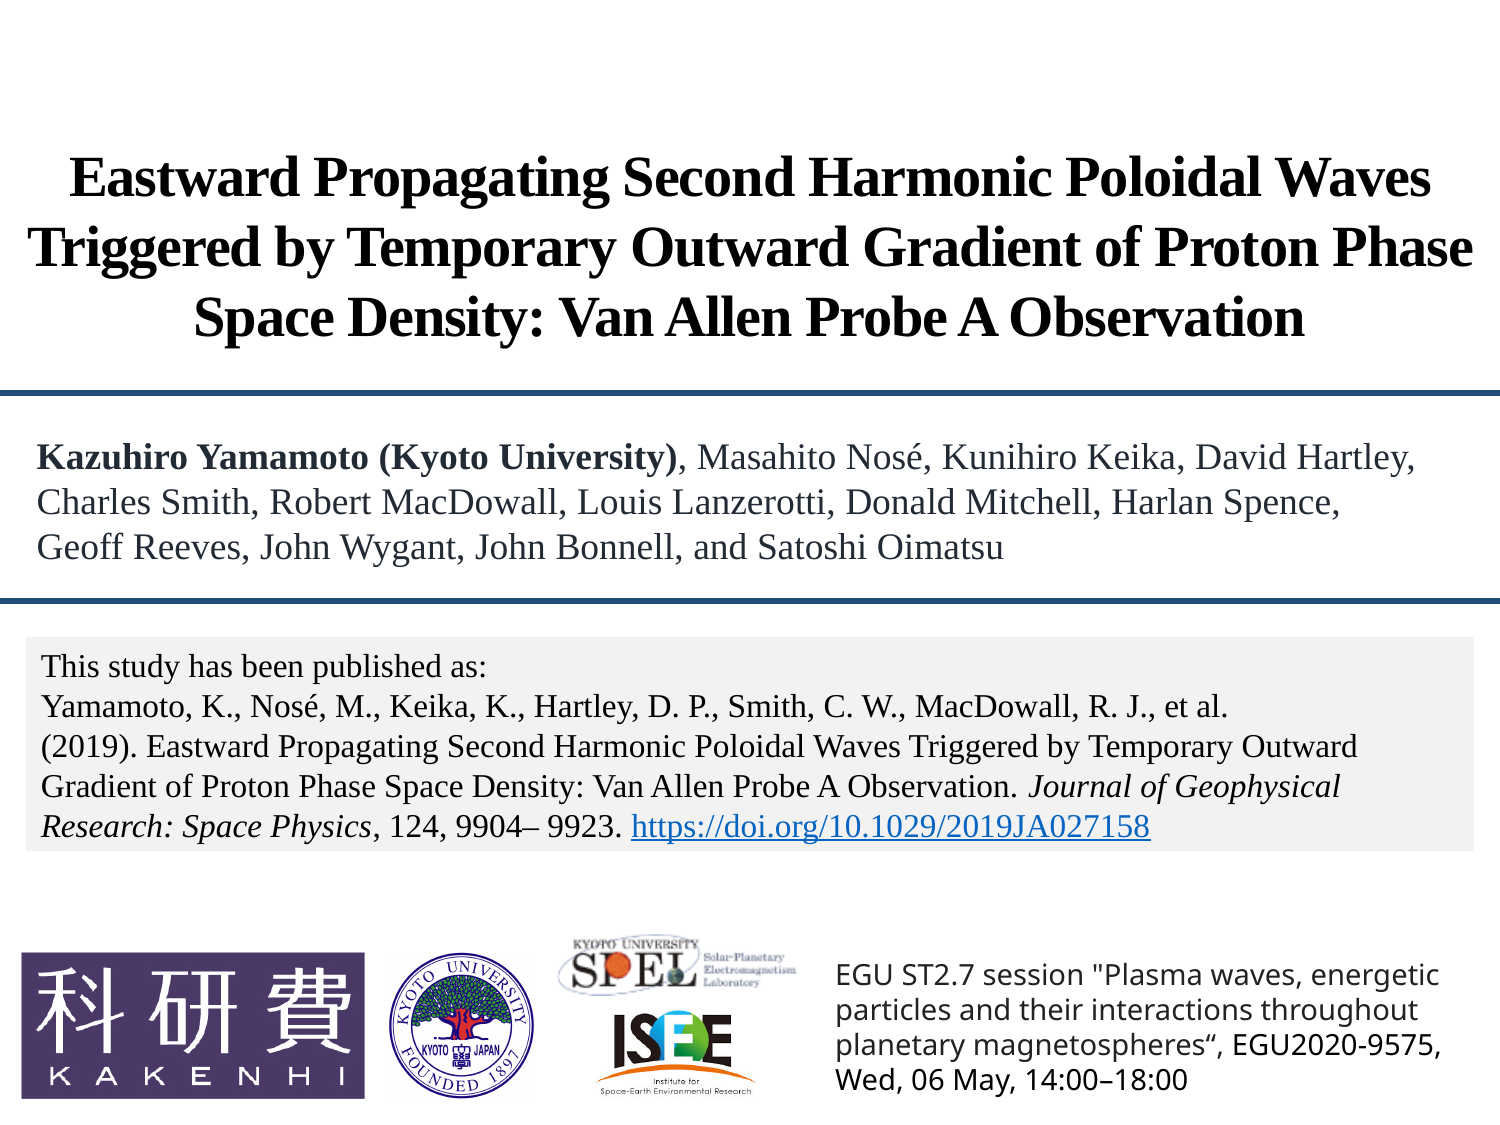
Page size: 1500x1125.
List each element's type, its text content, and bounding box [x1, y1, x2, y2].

text_box Kazuhiro Yamamoto (Kyoto University), Masahito Nosé, Kunihiro Keika, David Hartley, Charles Smith, Robert MacDowall, Louis Lanzerotti, Donald Mitchell, Harlan Spence, Geoff Reeves, John Wygant, John Bonnell, and Satoshi Oimatsu [21, 424, 1432, 574]
picture [592, 1004, 758, 1099]
picture [557, 933, 800, 996]
text_box Eastward Propagating Second Harmonic Poloidal Waves Triggered by Temporary Outward Gradient of Proton Phase Space Density: Van Allen Probe A Observation [0, 130, 1500, 356]
picture [21, 952, 365, 1099]
picture [388, 952, 534, 1099]
text_box EGU ST2.7 session "Plasma waves, energetic particles and their interactions throughout planetary magnetospheres“, EGU2020-9575, Wed, 06 May, 14:00–18:00 [820, 949, 1487, 1104]
text_box This study has been published as: Yamamoto, K., Nosé, M., Keika, K., Hartley, D. P., Smith, C. W., MacDowall, R. J., et al. (2019). Eastward Propagating Second Harmonic Poloidal Waves Triggered by Temporary Outward Gradient of Proton Phase Space Density: Van Allen Probe A Observation. Journal of Geophysical Research: Space Physics, 124, 9904– 9923. https://doi.org/10.1029/2019JA027158 [26, 636, 1474, 852]
